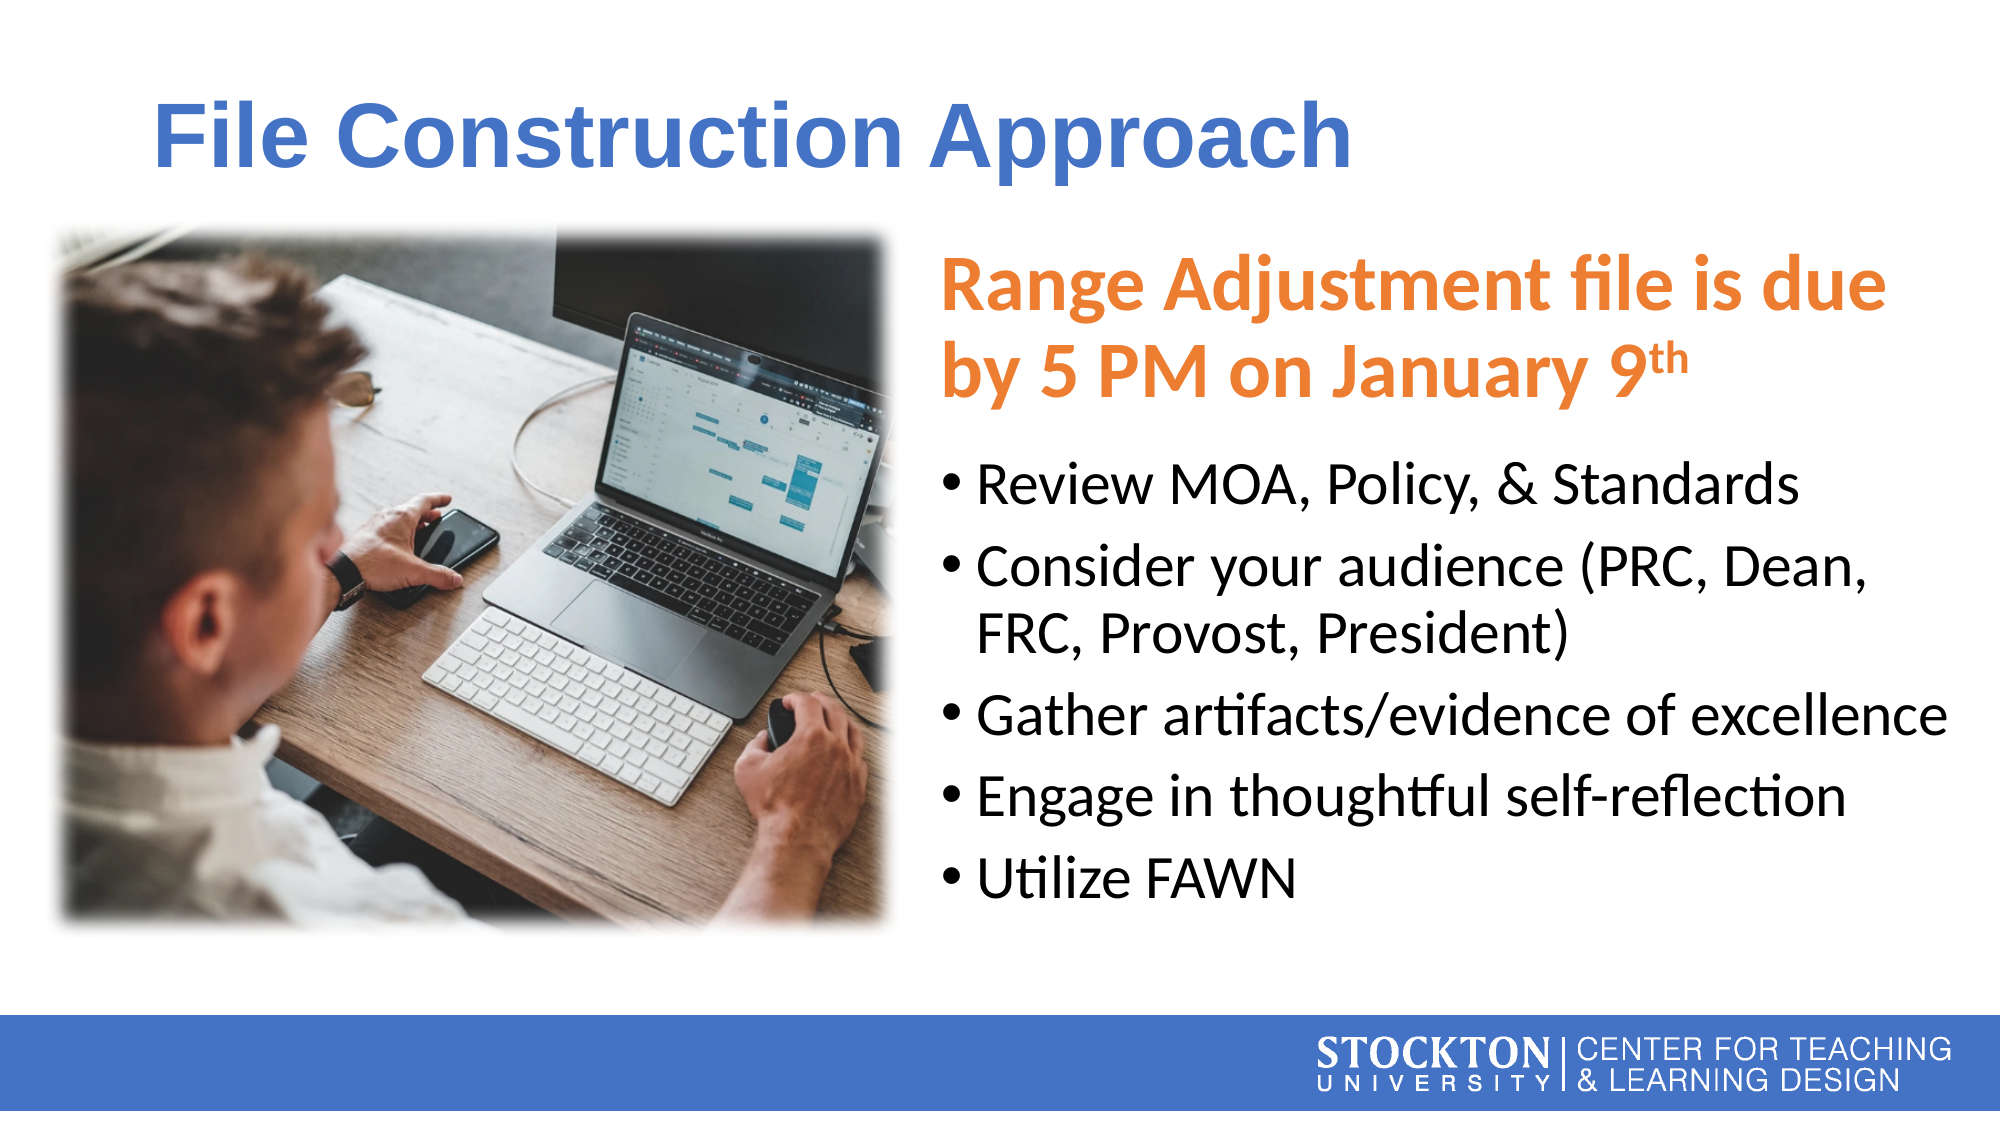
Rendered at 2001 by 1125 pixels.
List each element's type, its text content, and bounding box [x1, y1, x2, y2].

list Range Adjustment file is due by 5 PM on January 9th Review MOA, Policy, & Standards Consider your audience (PRC, Dean, FRC, Provost, President) Gather artifacts/evidence of excellence Engage in thoughtful self-reflection Utilize FAWN [925, 234, 1976, 953]
text_box [0, 1015, 1283, 1111]
text_box [1976, 1015, 2000, 1111]
title File Construction Approach [137, 59, 1853, 216]
picture [1283, 1011, 1976, 1115]
picture [45, 220, 900, 940]
